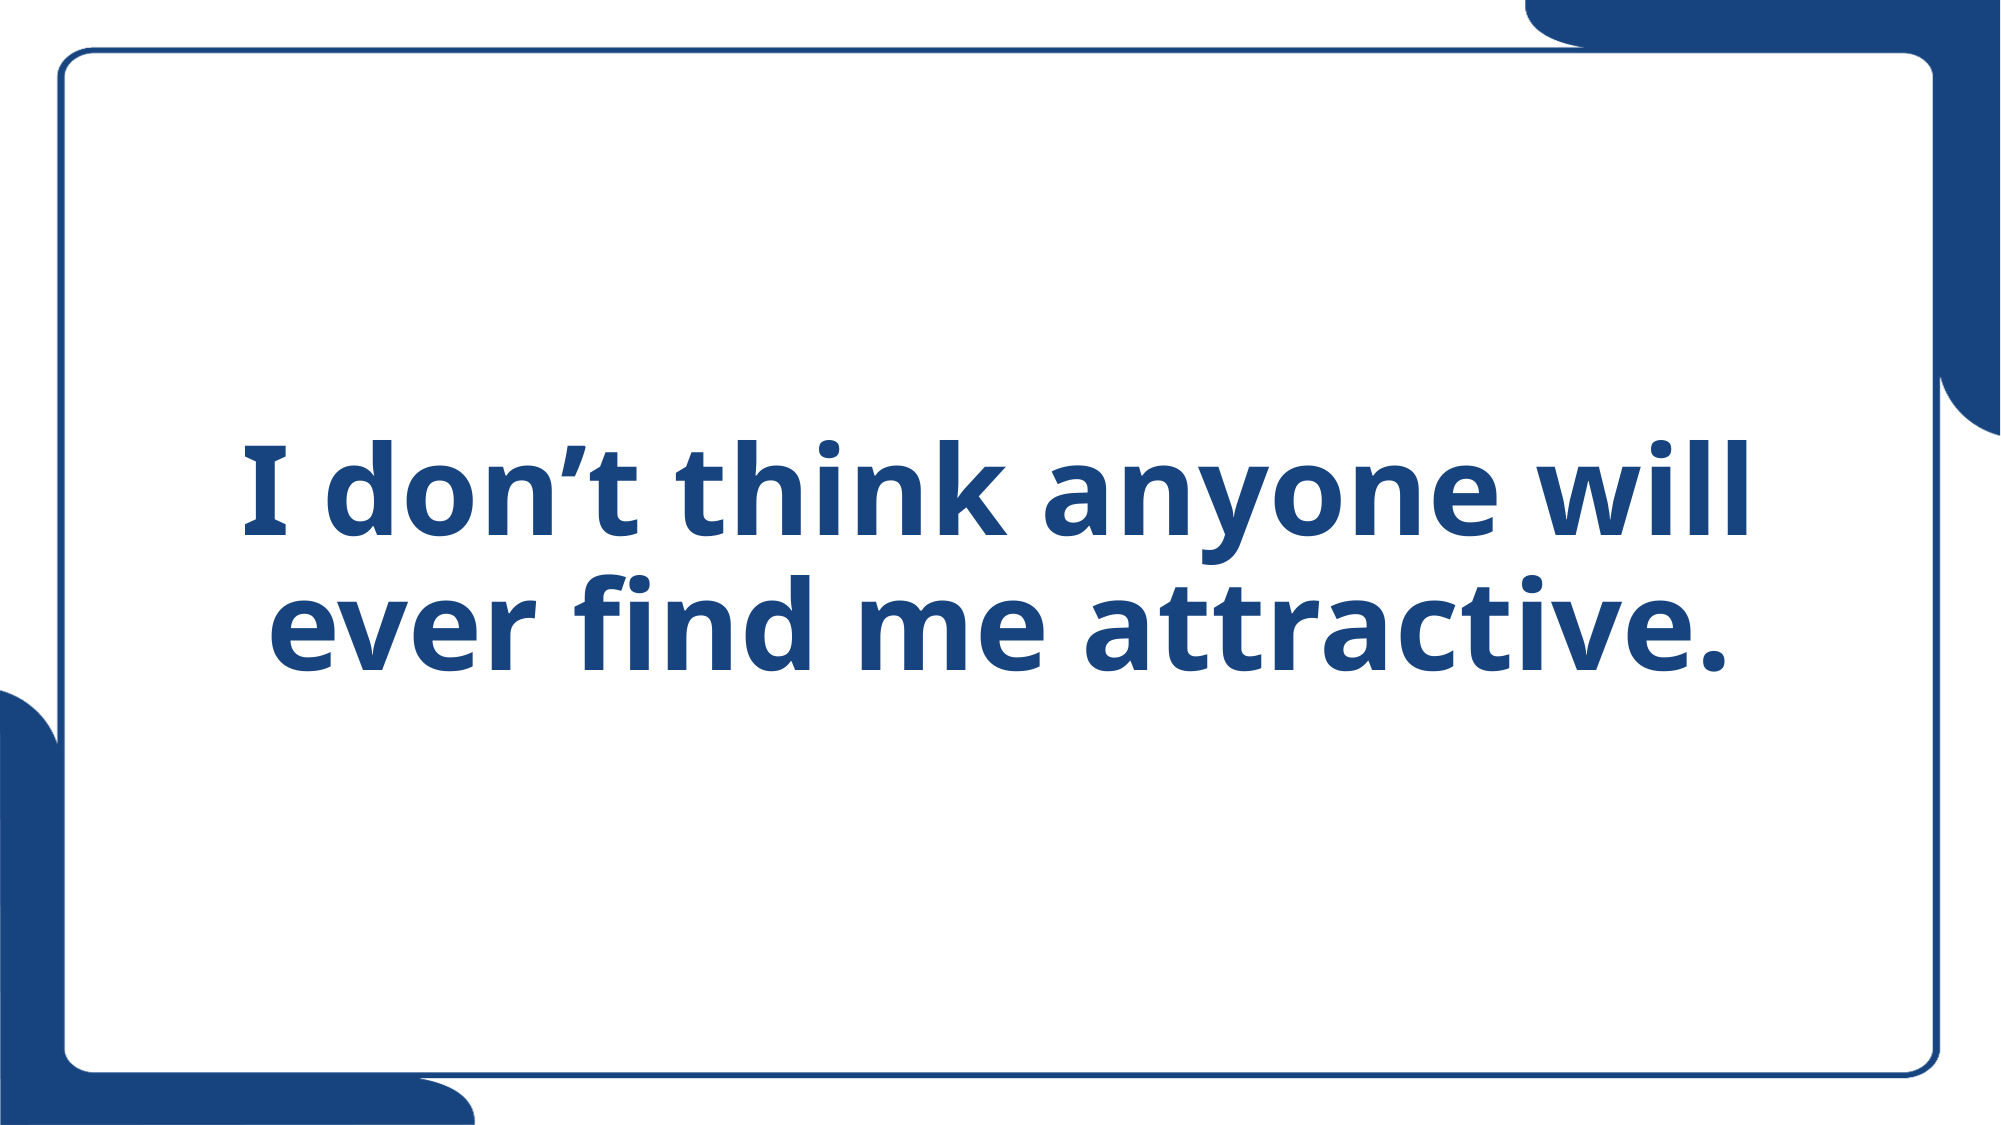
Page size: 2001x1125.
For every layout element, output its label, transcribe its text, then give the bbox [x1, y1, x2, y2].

picture [0, 0, 2001, 1125]
title I don’t think anyone will ever find me attractive. [113, 348, 1887, 777]
